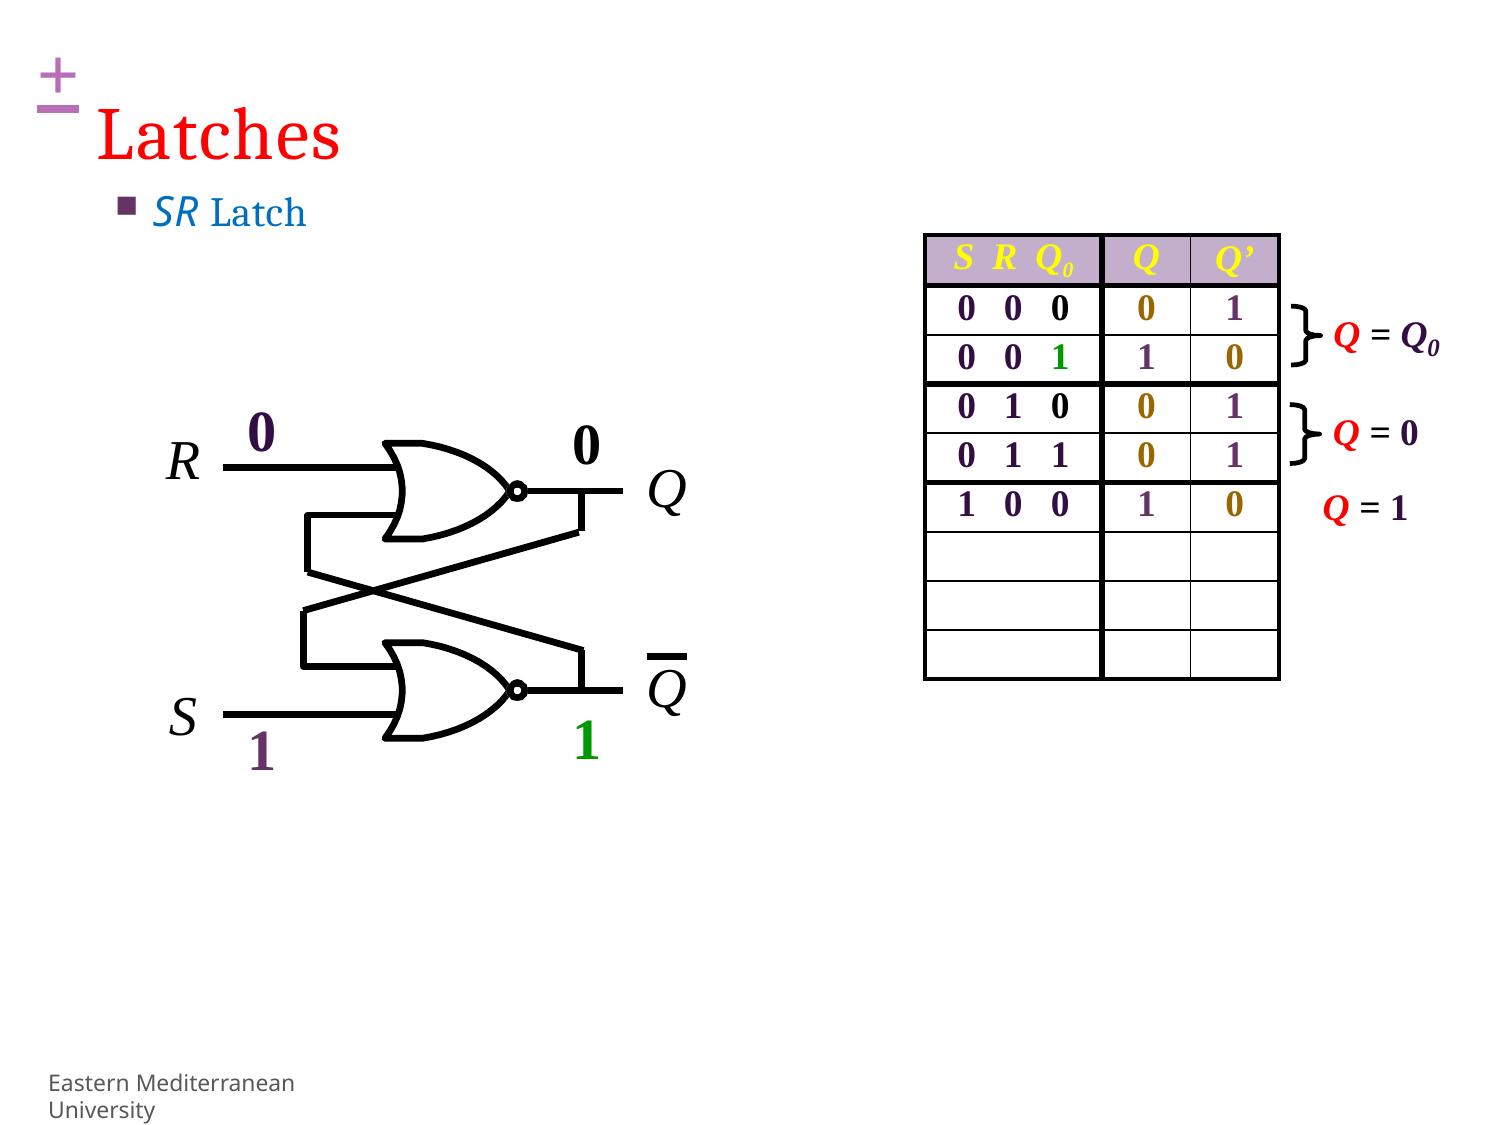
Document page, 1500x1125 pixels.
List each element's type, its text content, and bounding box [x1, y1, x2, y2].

text_box 0 [570, 403, 604, 438]
table_cell 0 [1105, 387, 1190, 432]
table_cell 0 [1105, 288, 1190, 334]
text_box Q = 0 Q = 1 [1320, 406, 1422, 528]
text_box 1 [570, 749, 604, 772]
text_box 0 [245, 391, 280, 438]
table_cell 0 0 1 [927, 336, 1099, 381]
table_header S R Q0 [927, 237, 1099, 283]
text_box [222, 439, 624, 742]
table_cell [1191, 533, 1277, 580]
text_box 1 [245, 749, 280, 783]
table_cell 1 0 0 [927, 485, 1099, 531]
text_box R [163, 421, 203, 492]
table_header Q’ [1191, 237, 1277, 283]
text_box Q [643, 648, 689, 719]
text_box Q [643, 449, 689, 520]
text_box + [34, 23, 82, 116]
text_box SR Latch [113, 182, 314, 235]
table_cell 1 [1105, 485, 1190, 531]
text_box Q = Q [1331, 307, 1430, 355]
title Latches [94, 82, 360, 273]
table_cell 0 0 0 [927, 288, 1099, 334]
text_box 0 [1425, 329, 1443, 362]
table_cell 1 [1105, 336, 1190, 381]
table_cell 0 1 0 [927, 387, 1099, 432]
text_box [1291, 306, 1321, 366]
table_cell [927, 533, 1099, 580]
table_cell 1 [1191, 434, 1277, 480]
table_header Q [1105, 237, 1190, 283]
text_box [1289, 404, 1320, 464]
table_cell 1 [1191, 288, 1277, 334]
table_cell [1191, 631, 1277, 677]
table_cell [927, 631, 1099, 677]
table_cell 0 [1105, 434, 1190, 480]
table_cell 1 [1191, 387, 1277, 432]
table_cell [1105, 631, 1190, 677]
table_cell 0 [1191, 336, 1277, 381]
table_cell 0 1 1 [927, 434, 1099, 480]
table_cell [1105, 533, 1190, 580]
table_cell [927, 582, 1099, 629]
table_cell [1105, 582, 1190, 629]
text_box S [166, 676, 200, 747]
table_cell 0 [1191, 485, 1277, 531]
table_cell [1191, 582, 1277, 629]
footer Eastern Mediterranean University [46, 1068, 390, 1125]
